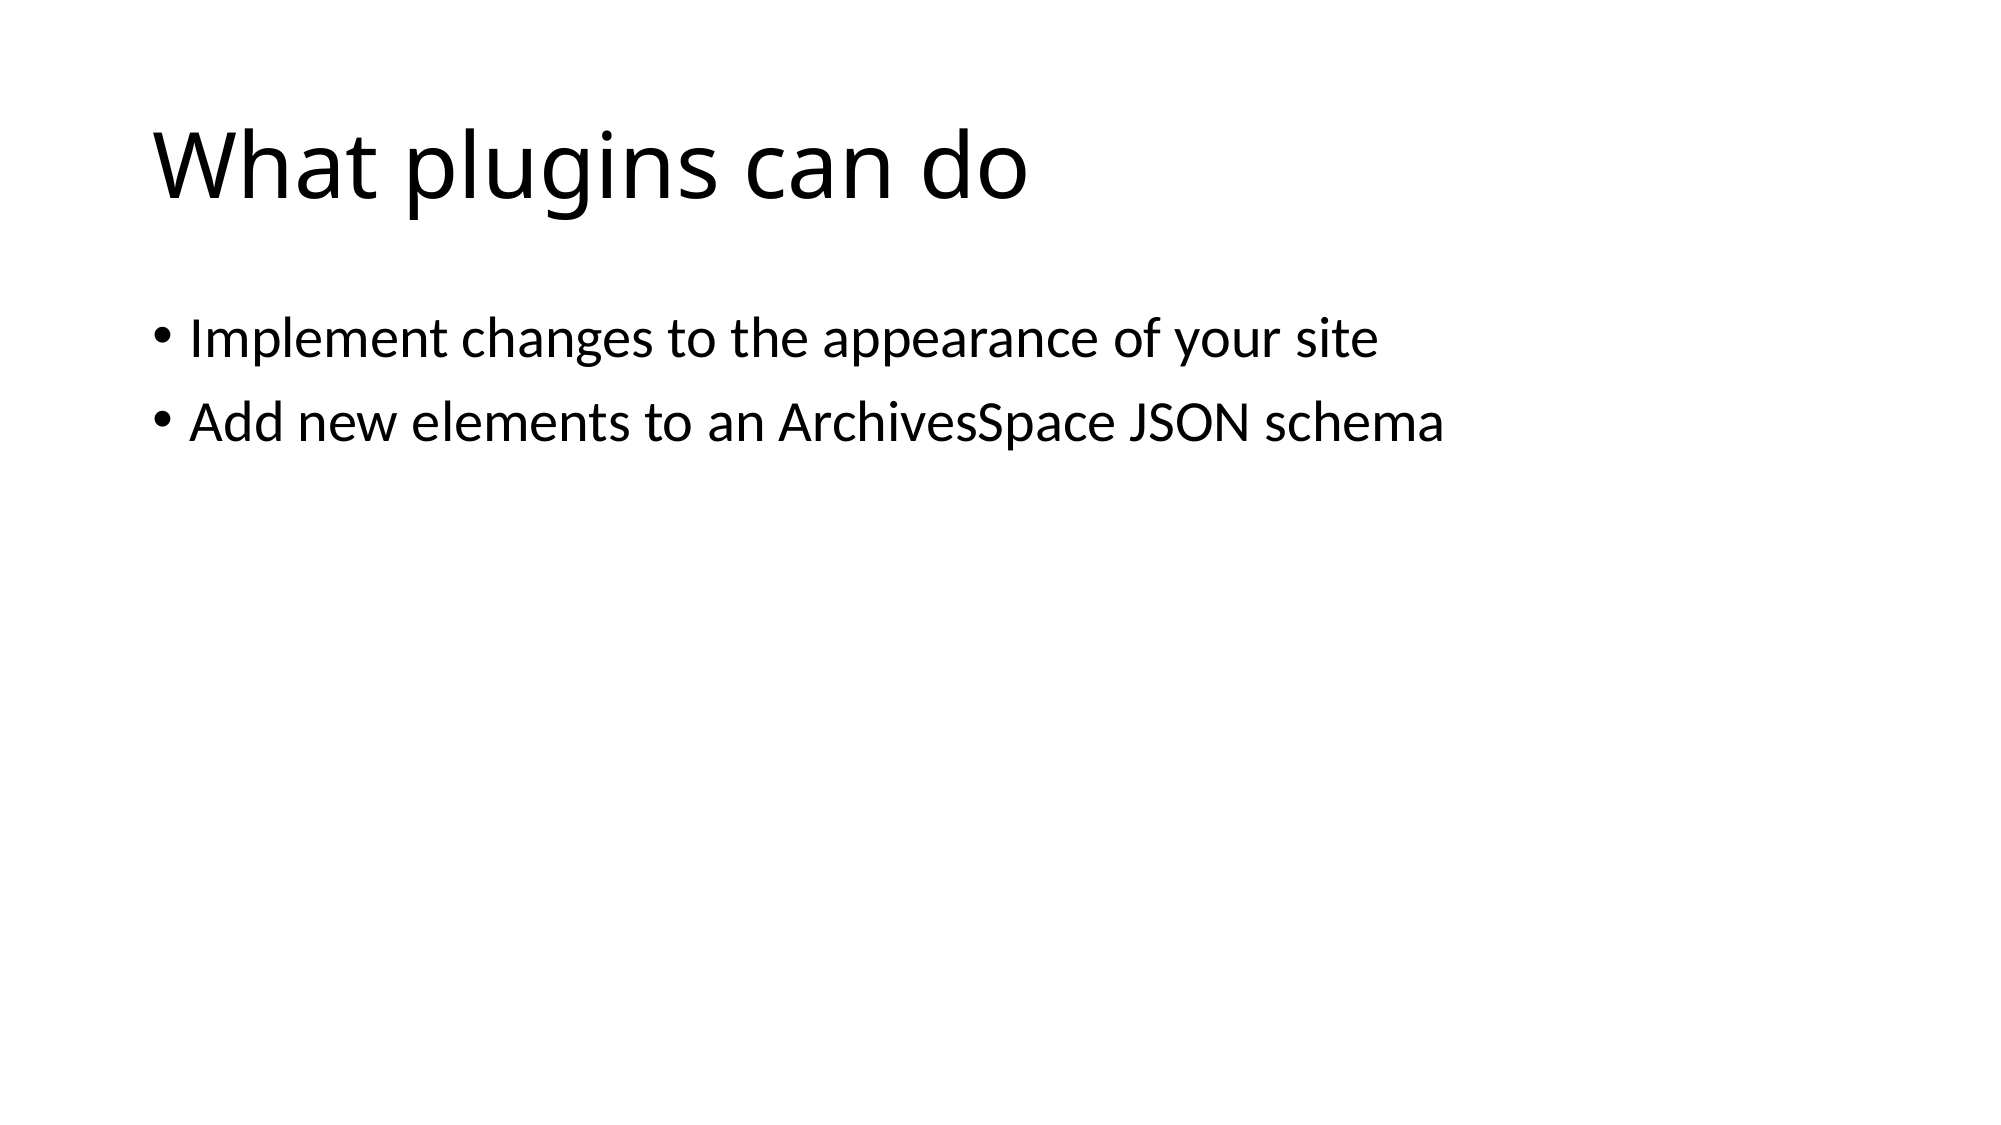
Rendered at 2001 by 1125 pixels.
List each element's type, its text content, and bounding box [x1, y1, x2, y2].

list Implement changes to the appearance of your site Add new elements to an ArchivesSpace JSON schema [137, 299, 1863, 1014]
title What plugins can do [137, 59, 1863, 278]
